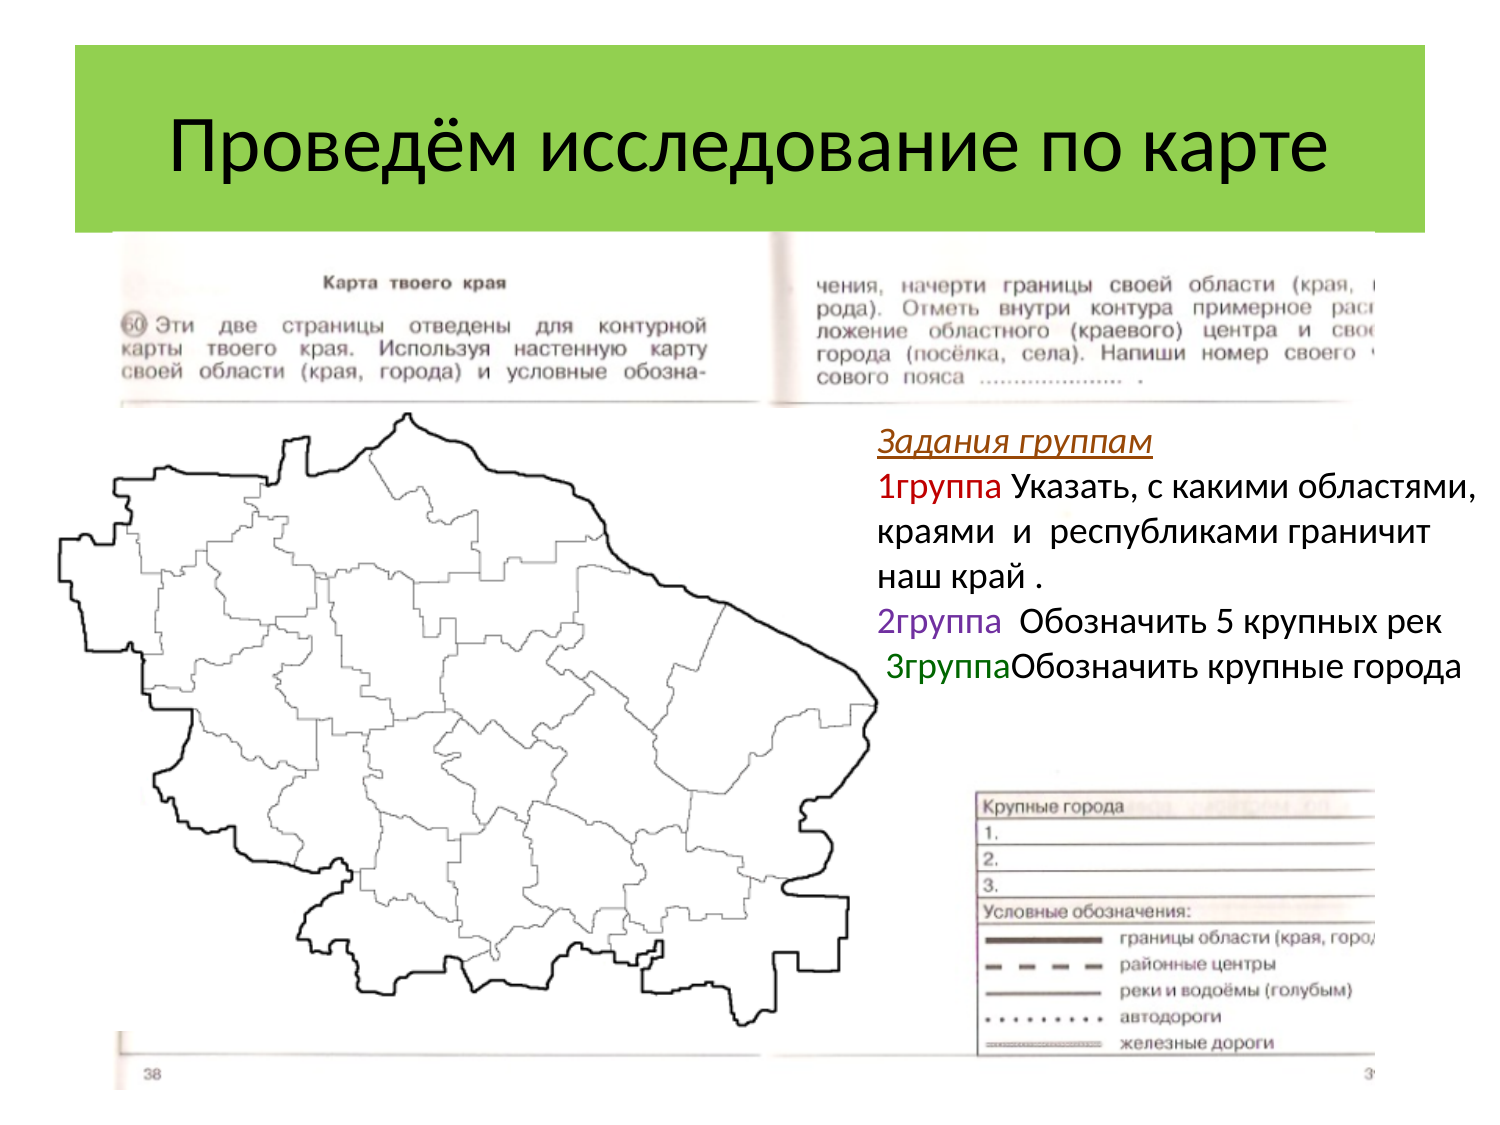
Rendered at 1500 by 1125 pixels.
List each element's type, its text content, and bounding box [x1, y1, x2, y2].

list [313, 29, 1173, 1125]
text_box Задания группам 1группа Указать, с какими областями, краями и республиками граничит наш край . 2группа Обозначить 5 крупных рек 3группаОбозначить крупные города [1176, 408, 1500, 694]
picture [1173, 232, 1374, 408]
title Проведём исследование по карте [1176, 45, 1425, 233]
title Проведём исследование по карте [75, 45, 308, 233]
picture [1173, 694, 1374, 1090]
picture [52, 232, 886, 1090]
